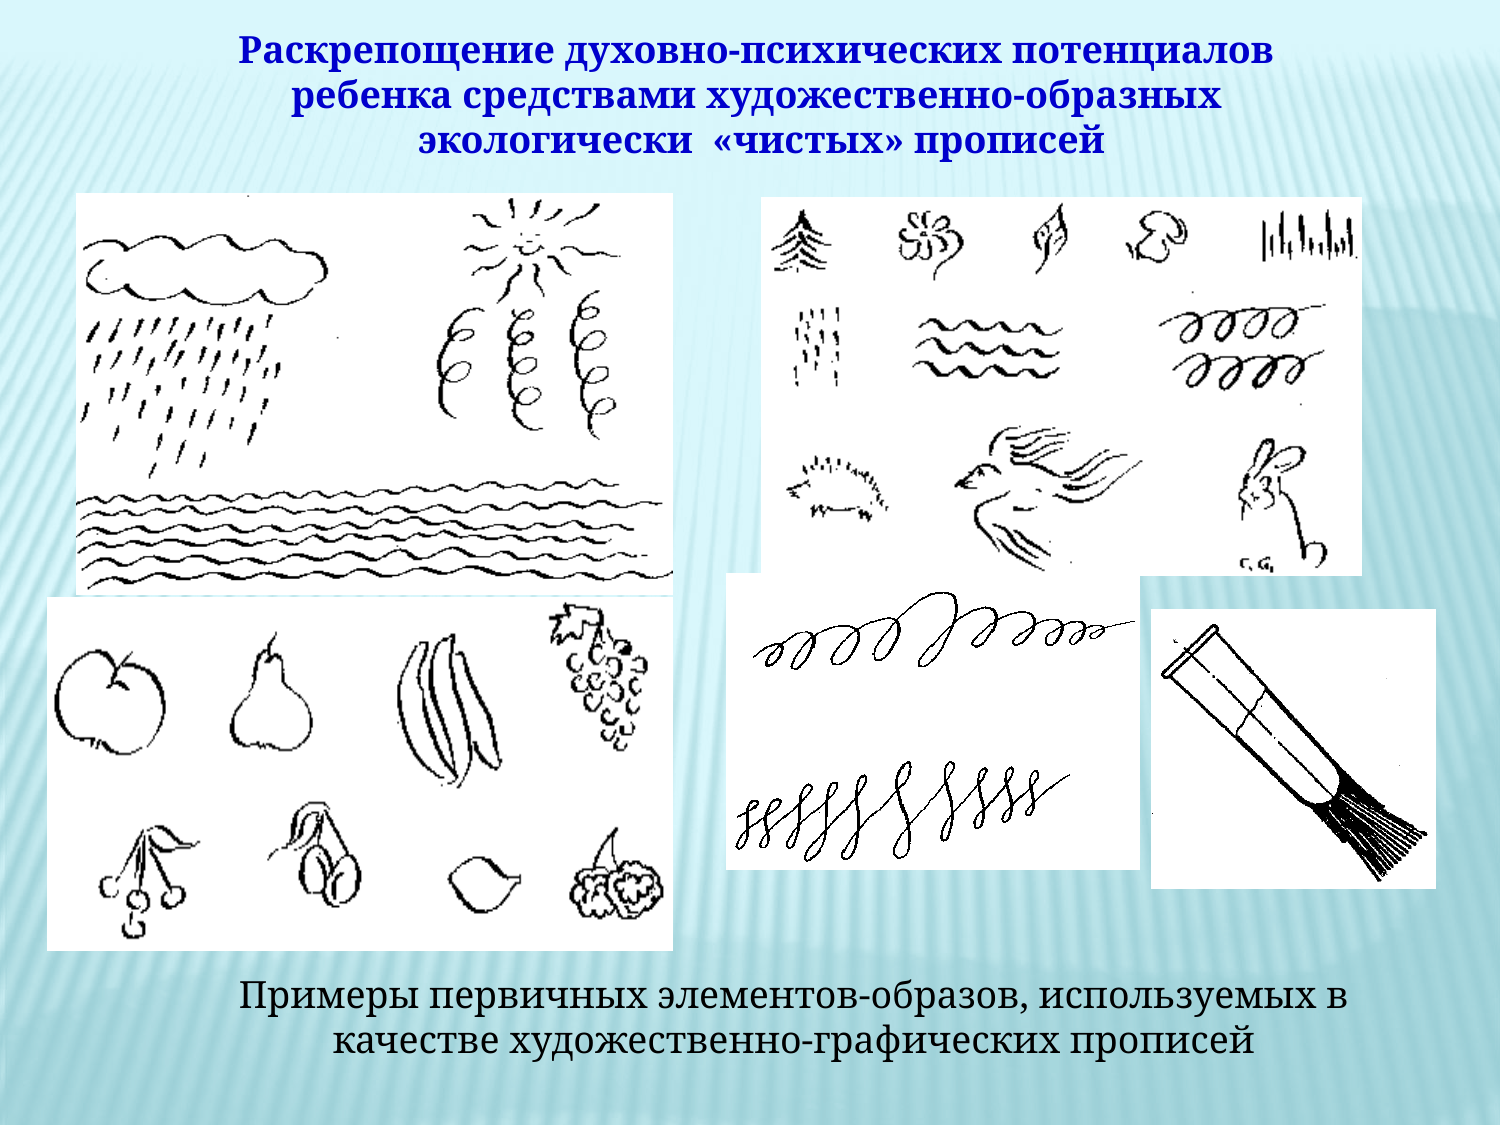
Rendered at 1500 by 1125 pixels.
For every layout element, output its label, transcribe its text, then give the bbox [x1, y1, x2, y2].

picture [46, 192, 673, 952]
picture [761, 197, 1362, 577]
text_box Раскрепощение духовно-психических потенциалов ребенка средствами художественно-образных экологически «чистых» прописей [112, 18, 1412, 168]
text_box Примеры первичных элементов-образов, используемых в качестве художественно-графических прописей [221, 964, 1367, 1069]
picture [726, 573, 1141, 870]
picture [1151, 609, 1436, 890]
